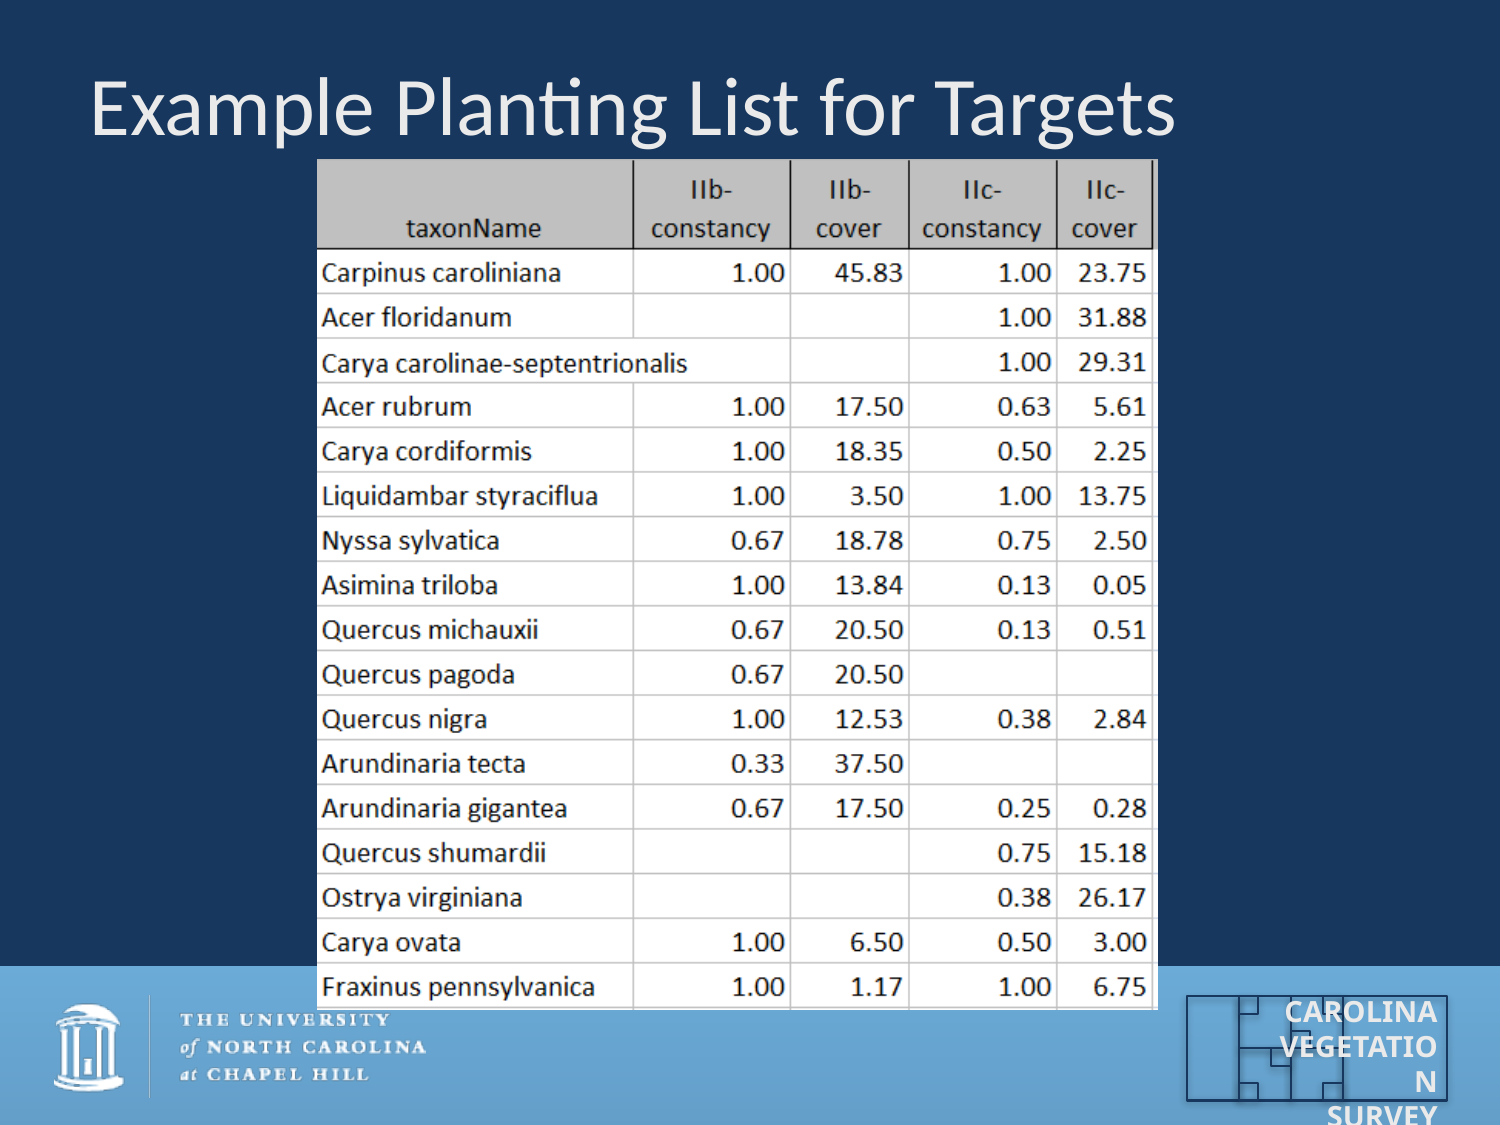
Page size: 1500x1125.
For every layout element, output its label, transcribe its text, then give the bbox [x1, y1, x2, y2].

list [317, 158, 1158, 1011]
picture [54, 995, 426, 1098]
title Example Planting List for Targets [75, 45, 1425, 233]
